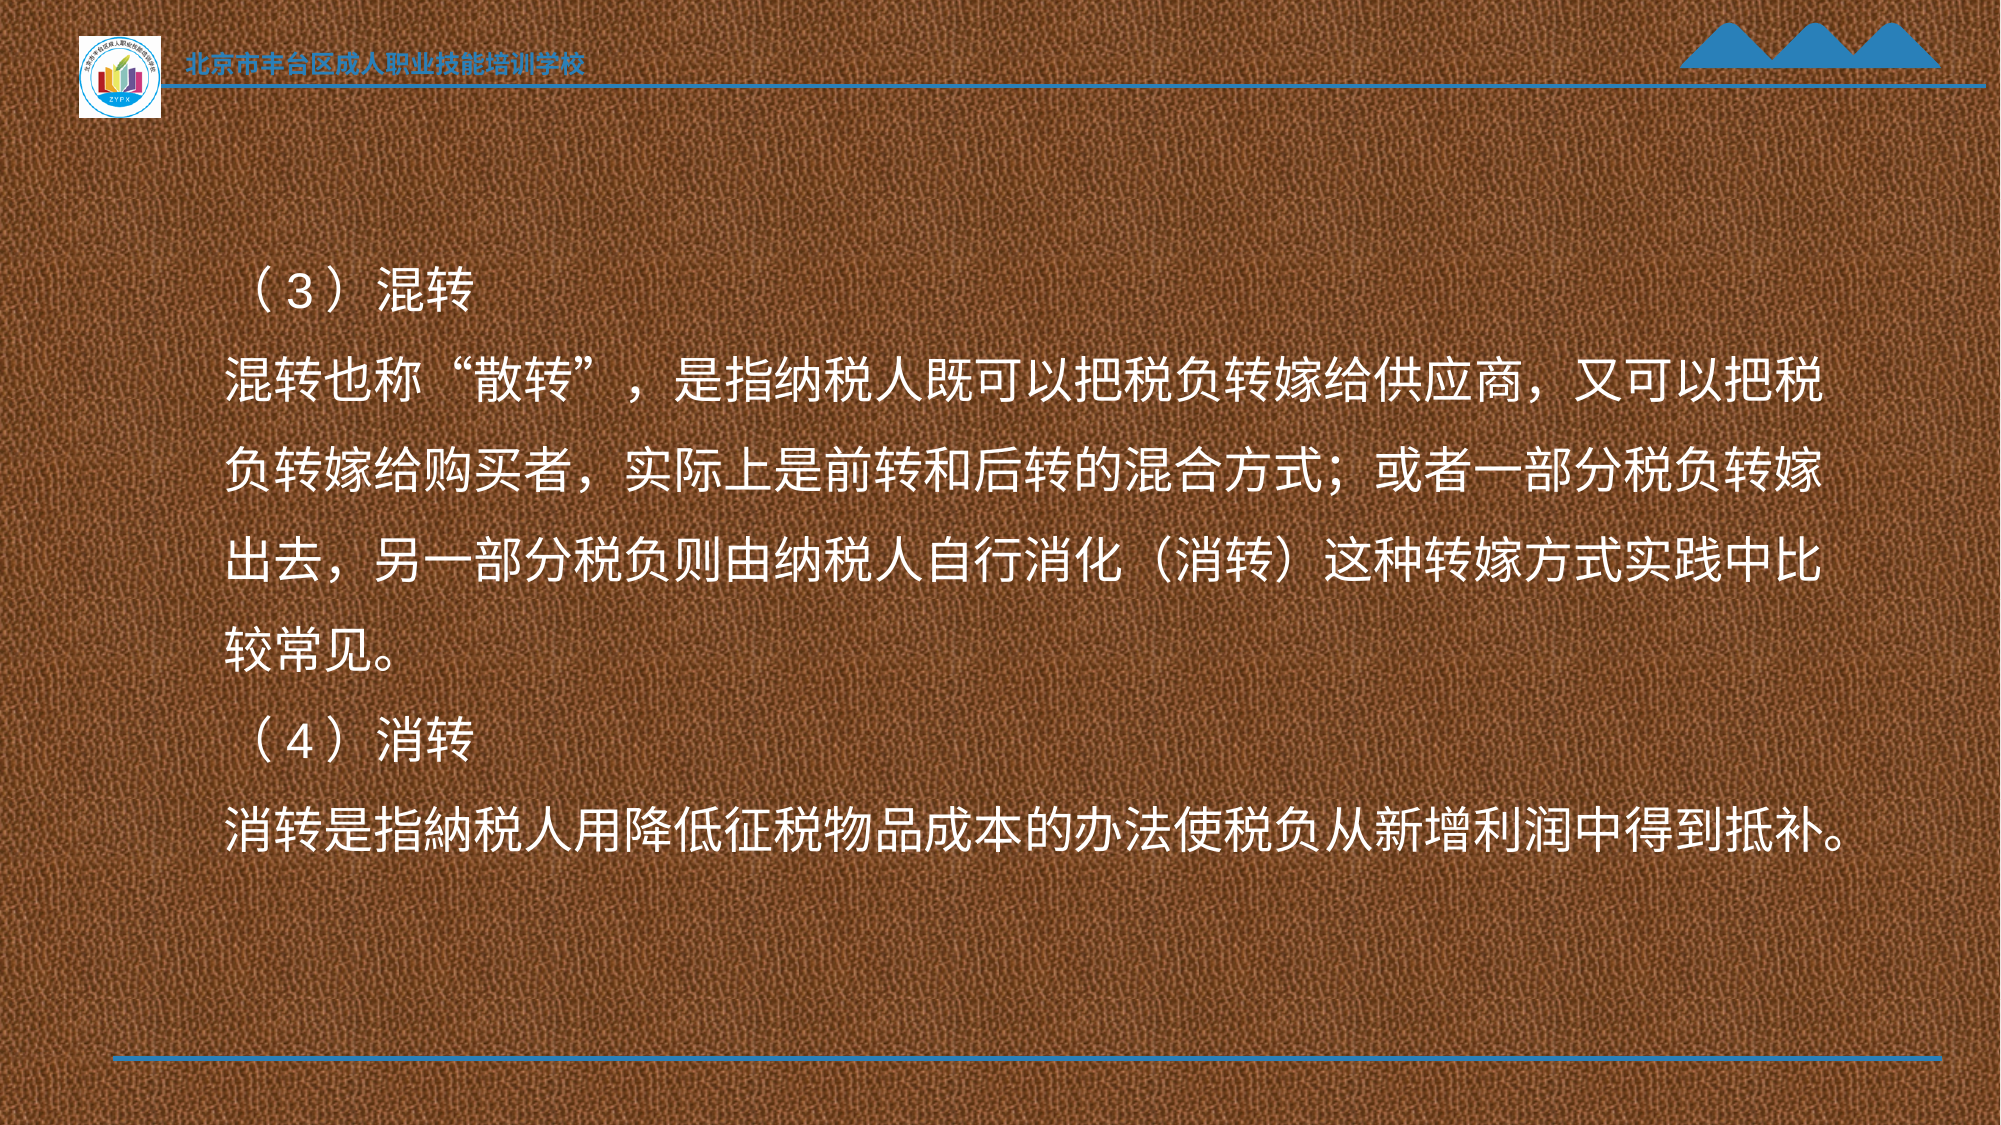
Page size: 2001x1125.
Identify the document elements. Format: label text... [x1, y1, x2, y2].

text_box （3）混转 混转也称“散转”，是指纳税人既可以把税负转嫁给供应商，又可以把税负转嫁给购买者，实际上是前转和后转的混合方式；或者一部分税负转嫁出去，另一部分税负则由纳税人自行消化（消转）这种转嫁方式实践中比较常见。 （4）消转 消转是指納税人用降低征税物品成本的办法使税负从新增利润中得到抵补。 [209, 220, 1866, 866]
text_box 北京市丰台区成人职业技能培训学校 [170, 40, 632, 85]
picture [0, 0, 2001, 1125]
text_box [1840, 21, 1944, 70]
text_box [1677, 21, 1772, 70]
text_box [1763, 21, 1853, 70]
